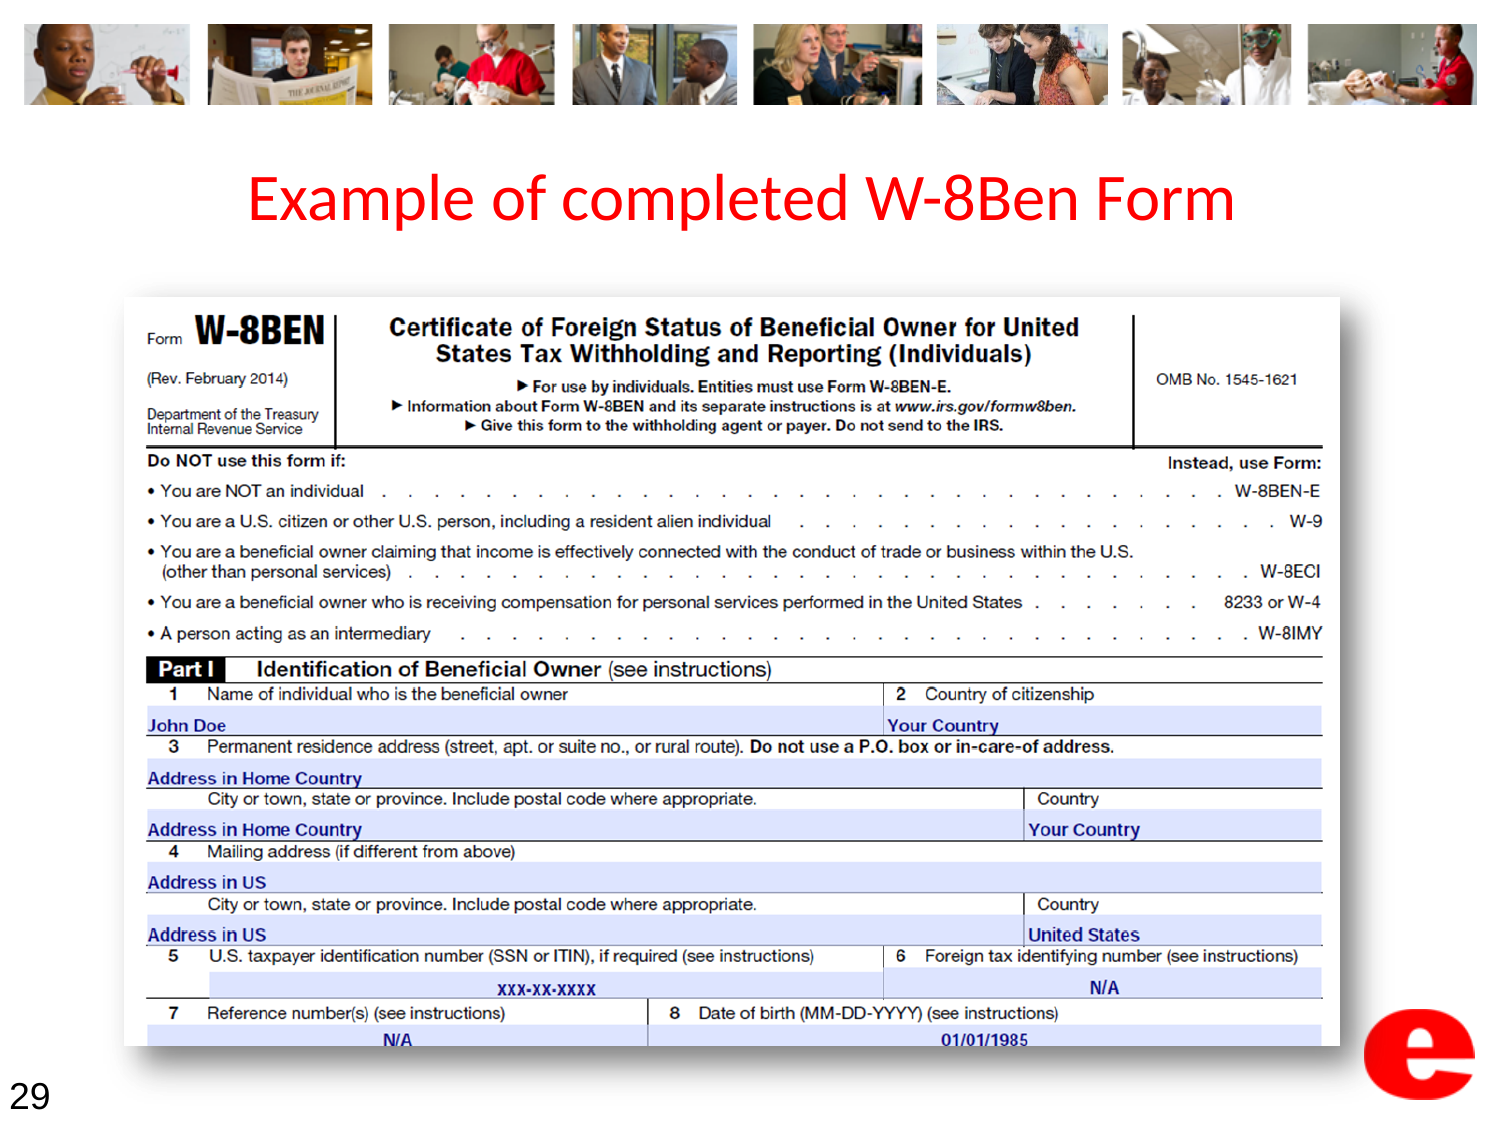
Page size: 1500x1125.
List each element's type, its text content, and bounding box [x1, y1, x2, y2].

title Example of completed W-8Ben Form [75, 125, 1425, 263]
picture [94, 265, 1475, 1113]
picture [24, 24, 1477, 105]
text_box 29 [0, 1064, 95, 1125]
